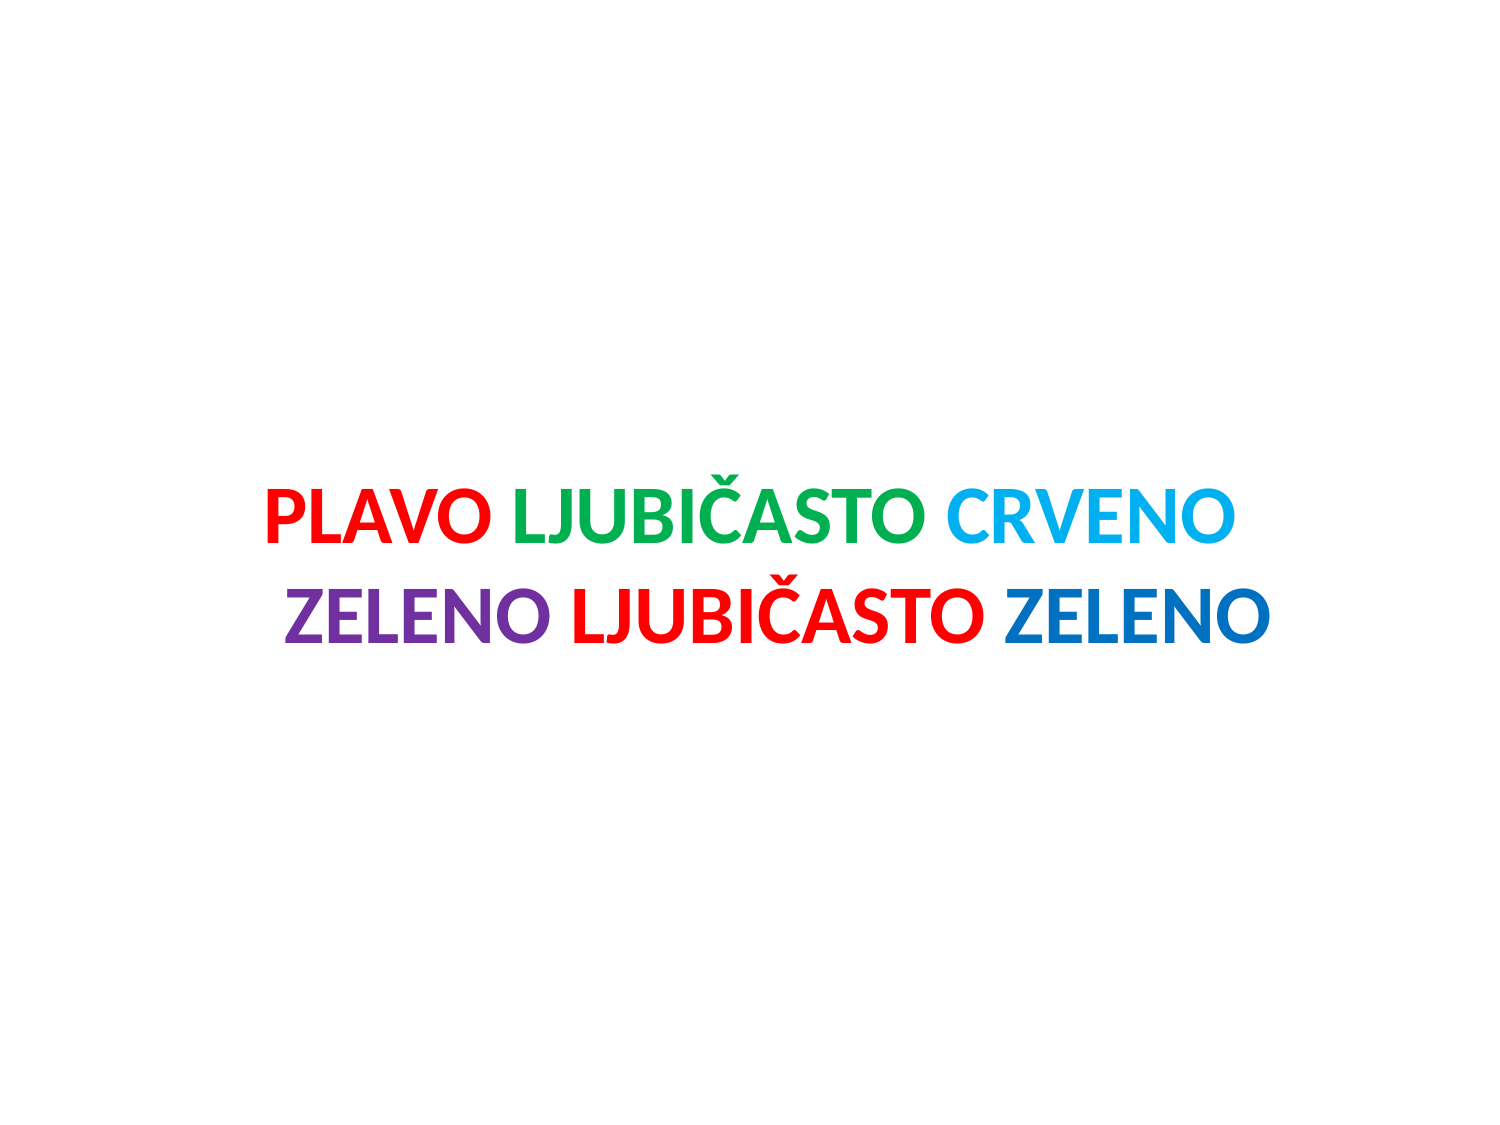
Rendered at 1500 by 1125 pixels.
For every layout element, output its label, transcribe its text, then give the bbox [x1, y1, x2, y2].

list PLAVO LJUBIČASTO CRVENO ZELENO LJUBIČASTO ZELENO [75, 262, 1425, 1005]
